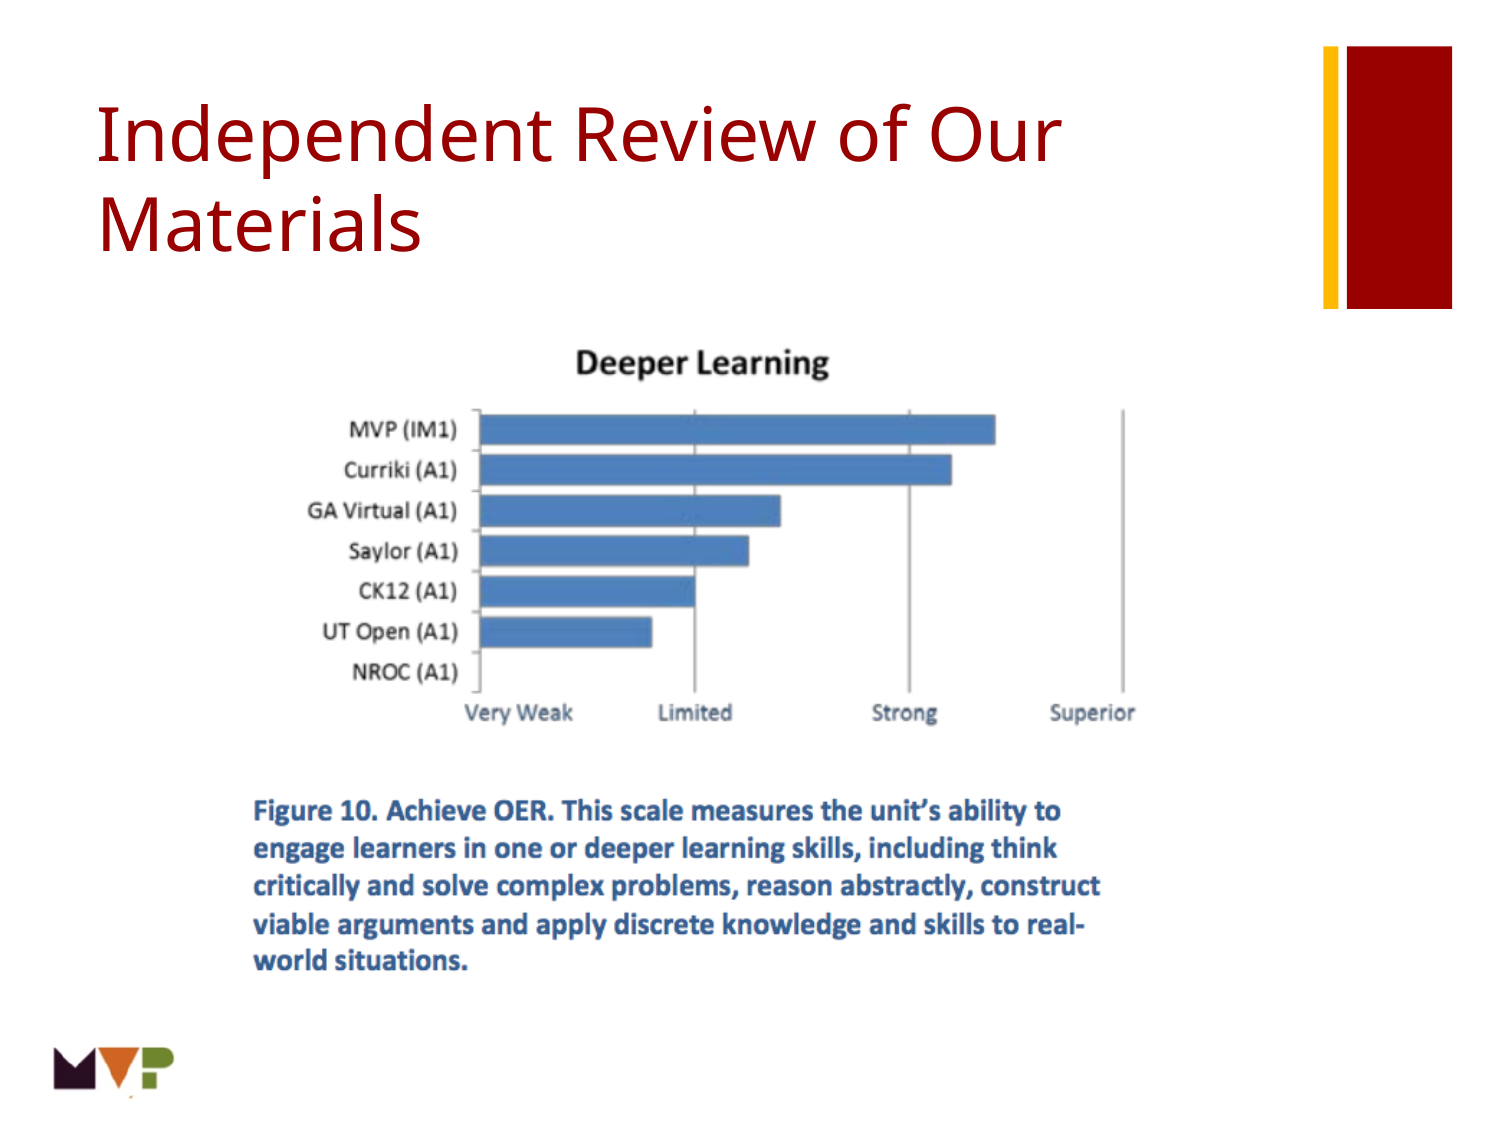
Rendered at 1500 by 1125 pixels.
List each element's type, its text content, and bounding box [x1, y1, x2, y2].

title Independent Review of Our Materials [81, 79, 1322, 263]
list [81, 324, 1322, 1006]
picture [46, 1016, 176, 1125]
